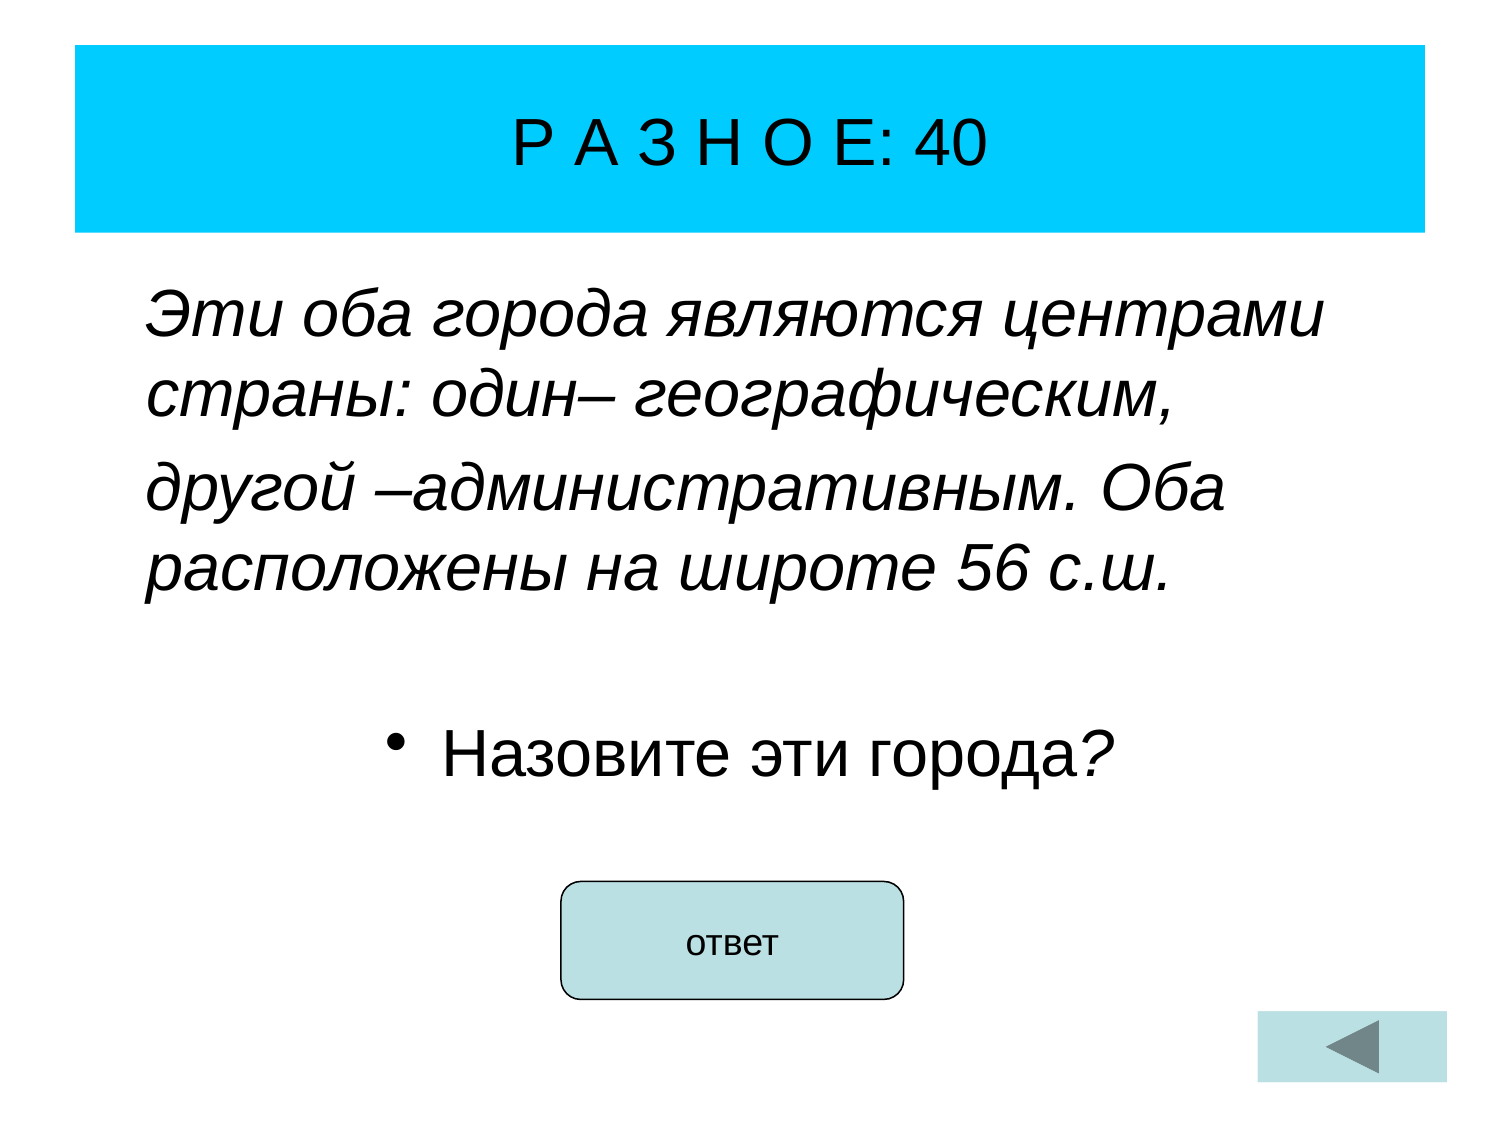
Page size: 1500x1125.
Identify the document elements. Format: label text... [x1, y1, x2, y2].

text_box [1257, 1011, 1447, 1083]
title Р А З Н О Е: 40 [74, 44, 1426, 233]
text_box ответ [560, 881, 904, 1000]
list Эти оба города являются центрами страны: один– географическим, другой –административным. Оба расположены на широте 56 с.ш. Назовите эти города? [74, 262, 1426, 1006]
